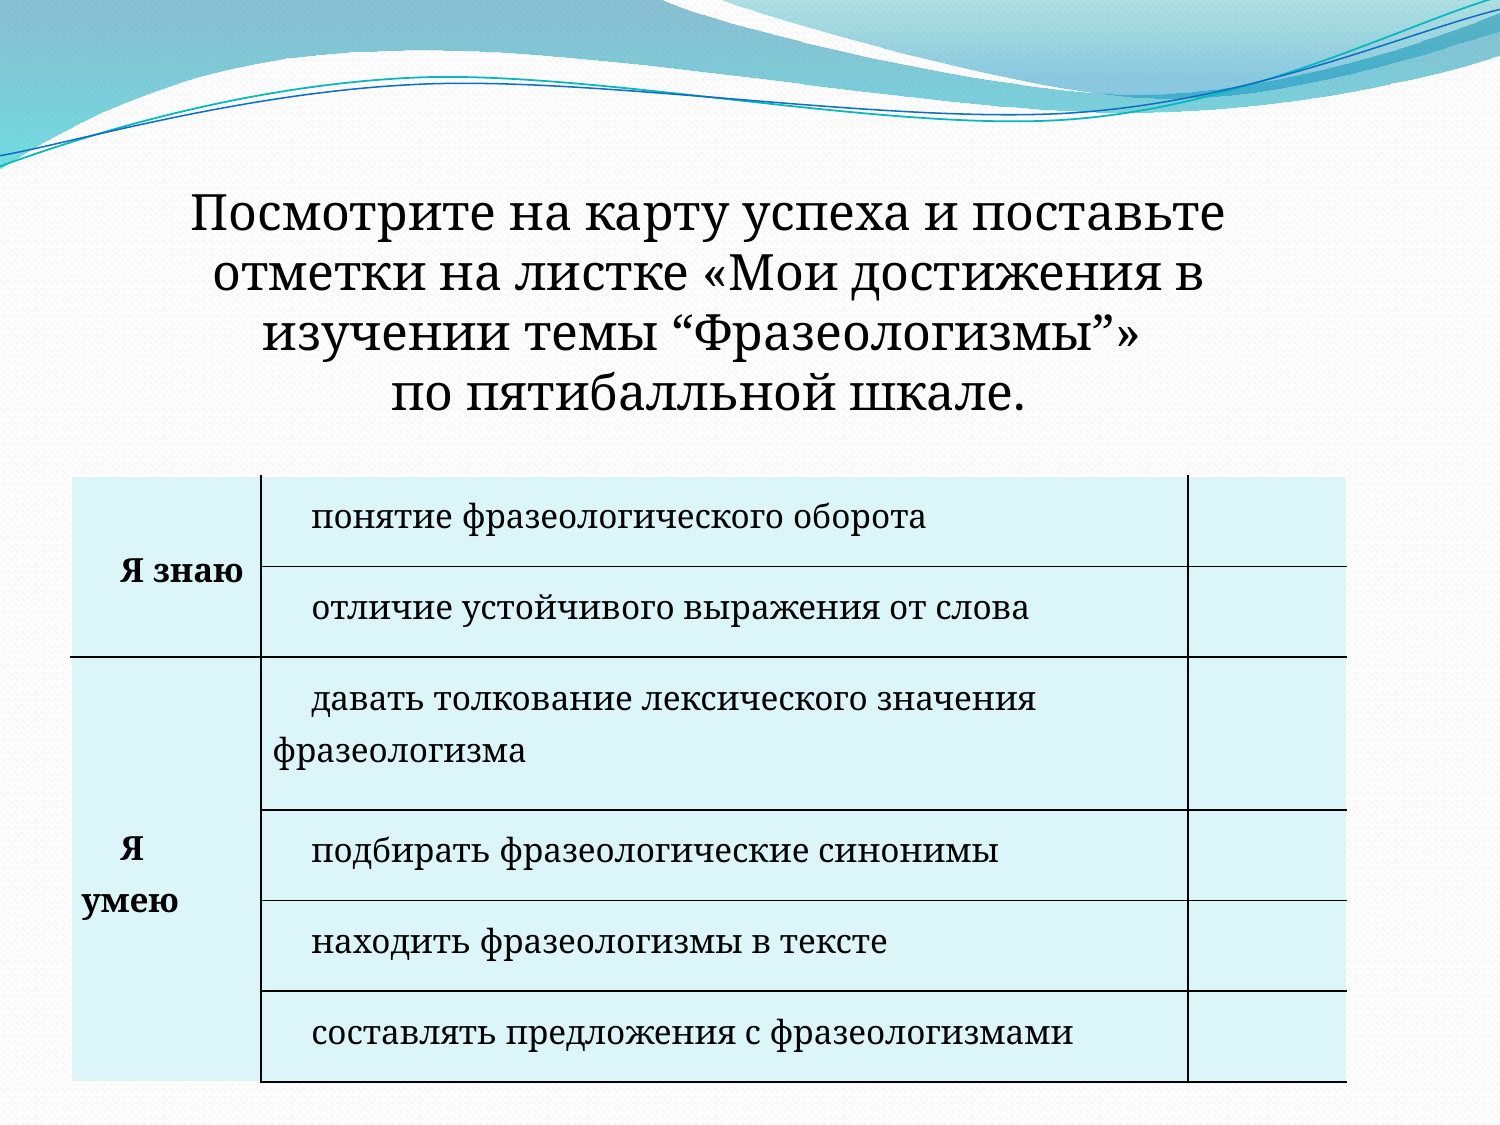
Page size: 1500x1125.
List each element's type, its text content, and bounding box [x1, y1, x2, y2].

table_header понятие фразеологического оборота [262, 477, 1187, 566]
table_cell давать толкование лексического значения фразеологизма [262, 658, 1187, 809]
table_cell [1189, 567, 1346, 656]
text_box Посмотрите на карту успеха и поставьте отметки на листке «Мои достижения в изучении темы “Фразеологизмы”» по пятибалльной шкале. [135, 172, 1282, 473]
table_cell находить фразеологизмы в тексте [262, 901, 1187, 990]
table_cell [1189, 992, 1346, 1081]
table_cell [1189, 901, 1346, 990]
table_cell [1189, 811, 1346, 900]
table_cell отличие устойчивого выражения от слова [262, 567, 1187, 656]
table_header [1189, 477, 1346, 566]
table_cell подбирать фразеологические синонимы [262, 811, 1187, 900]
table_cell Я умею [72, 658, 260, 1081]
table_cell [1189, 658, 1346, 809]
table_cell составлять предложения с фразеологизмами [262, 992, 1187, 1081]
table_header Я знаю [72, 477, 260, 656]
